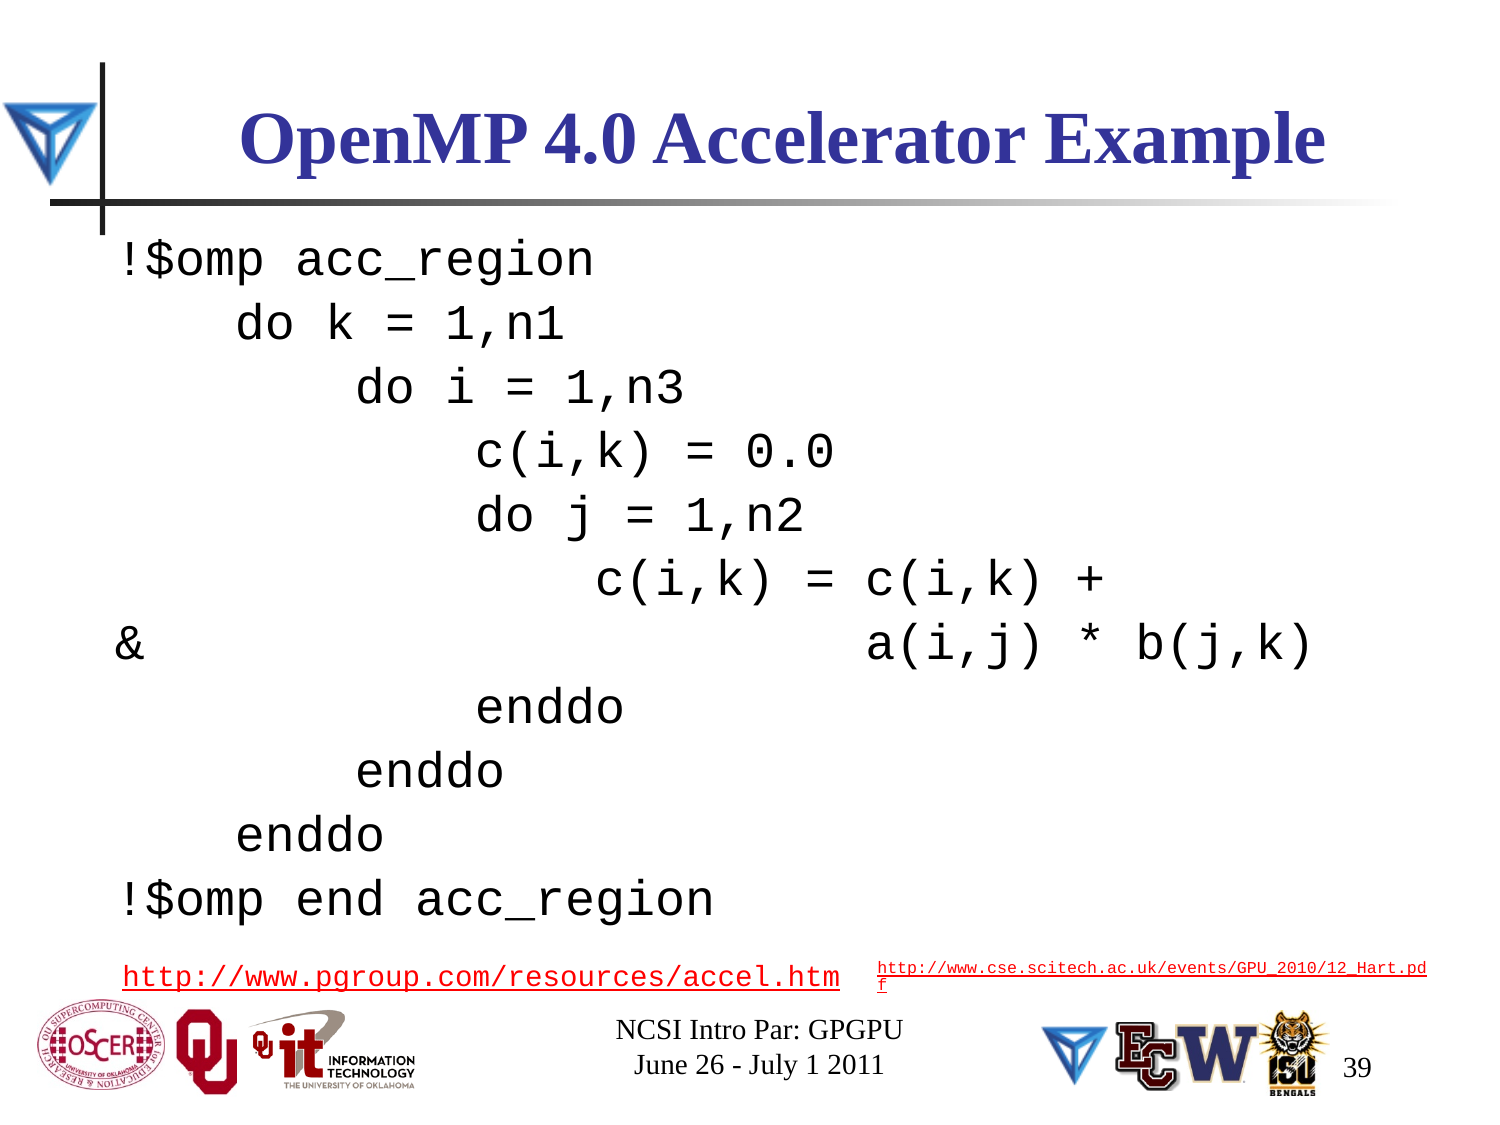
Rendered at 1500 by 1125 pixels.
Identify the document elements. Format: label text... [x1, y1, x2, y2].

text_box http://www.cse.scitech.ac.uk/events/GPU_2010/12_Hart.pdf [862, 949, 1450, 985]
picture [0, 99, 99, 190]
picture [37, 999, 165, 1090]
title OpenMP 4.0 Accelerator Example [124, 74, 1442, 187]
list !$omp acc_region do k = 1,n1 do i = 1,n3 c(i,k) = 0.0 do j = 1,n2 c(i,k) = c(i,k) + & a(i,j) * b(j,k) enddo enddo enddo !$omp end acc_region [99, 224, 1401, 949]
picture [1254, 1091, 1330, 1096]
slide_number 39 [1174, 1015, 1388, 1091]
text_box http://www.pgroup.com/resources/accel.htm [62, 949, 900, 1000]
picture [1088, 1021, 1174, 1091]
footer NCSI Intro Par: GPGPU June 26 - July 1 2011 [431, 1012, 1088, 1088]
picture [174, 1000, 425, 1099]
picture [1254, 1010, 1330, 1015]
